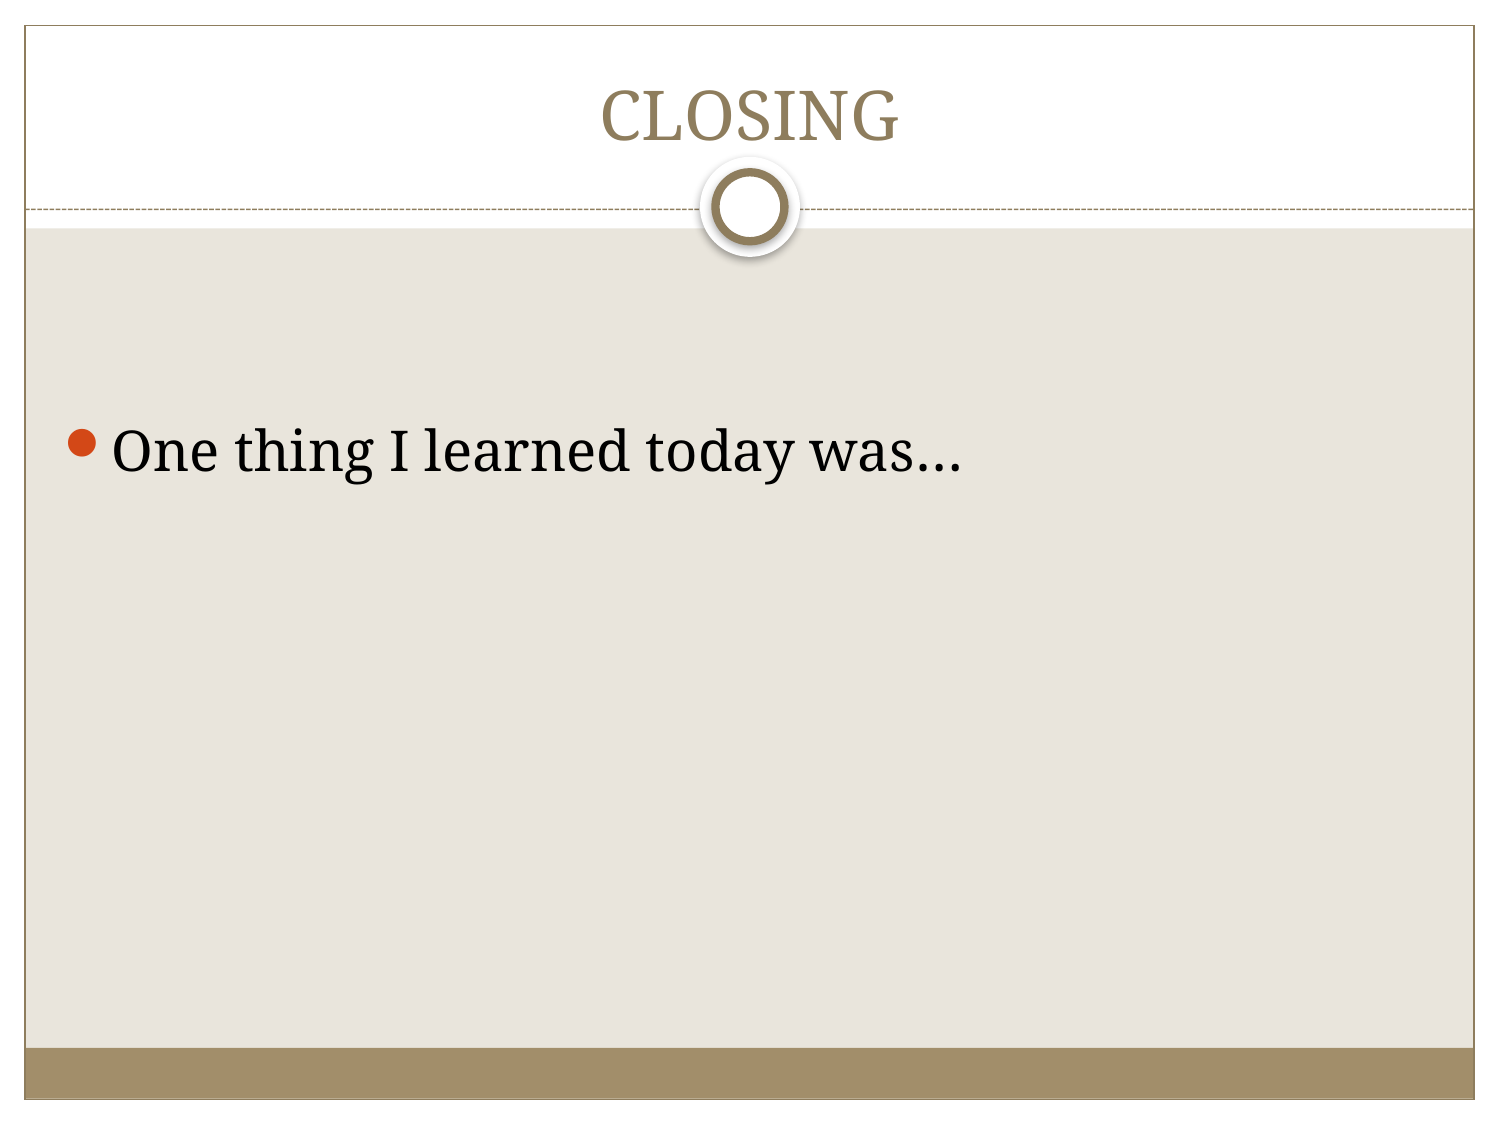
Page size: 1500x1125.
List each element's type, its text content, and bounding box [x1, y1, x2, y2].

list One thing I learned today was… [49, 250, 1445, 1001]
title CLOSING [49, 37, 1450, 162]
